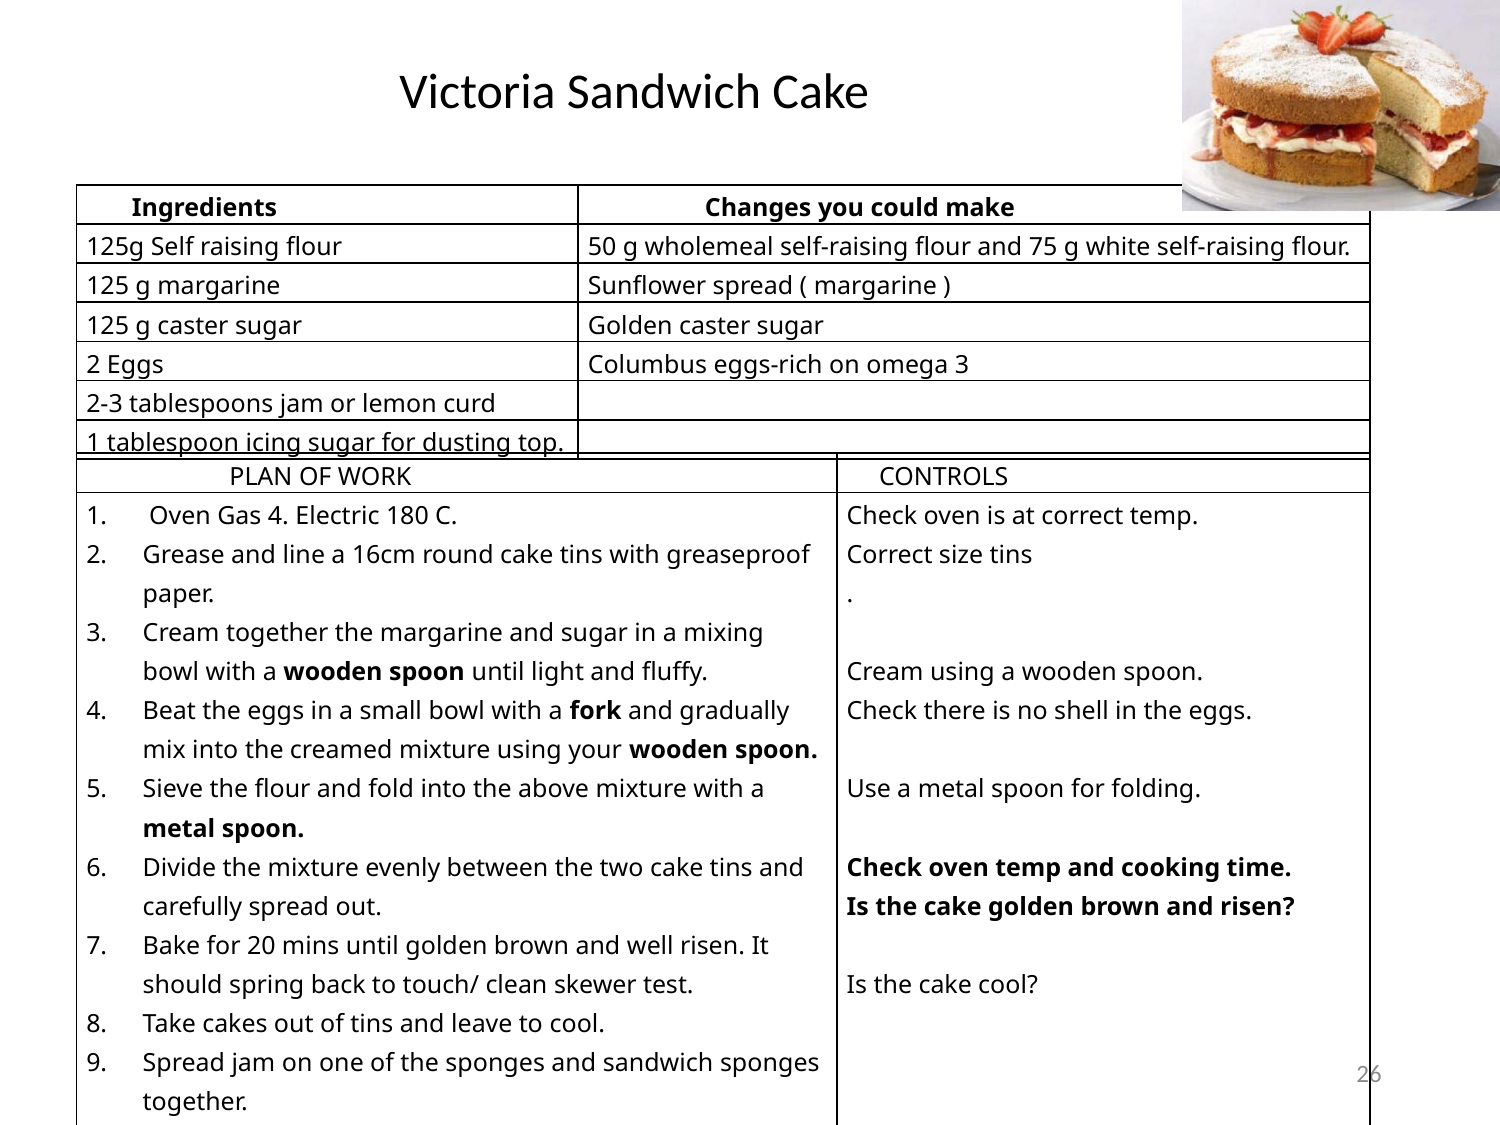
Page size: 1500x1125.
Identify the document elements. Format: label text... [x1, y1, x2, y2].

table_cell 125g Self raising flour [77, 225, 577, 262]
table_header Ingredients [77, 186, 577, 223]
table_cell Golden caster sugar [579, 303, 1369, 341]
slide_number 26 [1371, 1042, 1397, 1103]
table_header Changes you could make [579, 186, 1369, 223]
table_cell Columbus eggs-rich on omega 3 [579, 342, 1369, 380]
table_cell [579, 421, 1369, 452]
table_cell 2-3 tablespoons jam or lemon curd [77, 381, 577, 419]
table_header PLAN OF WORK [77, 454, 836, 492]
table_cell 1 tablespoon icing sugar for dusting top. [77, 421, 577, 452]
table_cell Check oven is at correct temp. Correct size tins . Cream using a wooden spoon. Check there is no shell in the eggs. Use a metal spoon for folding. Check oven temp and cooking time. Is the cake golden brown and risen? Is the cake cool? [838, 493, 1369, 1125]
table_cell [579, 381, 1369, 419]
text_box Victoria Sandwich Cake [257, 51, 1011, 127]
table_header CONTROLS [838, 454, 1369, 492]
table_cell 125 g margarine [77, 264, 577, 301]
table_cell Oven Gas 4. Electric 180 C. Grease and line a 16cm round cake tins with greaseproof paper. Cream together the margarine and sugar in a mixing bowl with a wooden spoon until light and fluffy. Beat the eggs in a small bowl with a fork and gradually mix into the creamed mixture using your wooden spoon. Sieve the flour and fold into the above mixture with a metal spoon. Divide the mixture evenly between the two cake tins and carefully spread out. Bake for 20 mins until golden brown and well risen. It should spring back to touch/ clean skewer test. Take cakes out of tins and leave to cool. Spread jam on one of the sponges and sandwich sponges together. Dust the top with icing sugar [77, 493, 836, 1125]
table_cell Sunflower spread ( margarine ) [579, 264, 1369, 301]
table_cell 50 g wholemeal self-raising flour and 75 g white self-raising flour. [579, 225, 1369, 262]
picture [1182, 0, 1500, 211]
table_cell 125 g caster sugar [77, 303, 577, 341]
table_cell 2 Eggs [77, 342, 577, 380]
